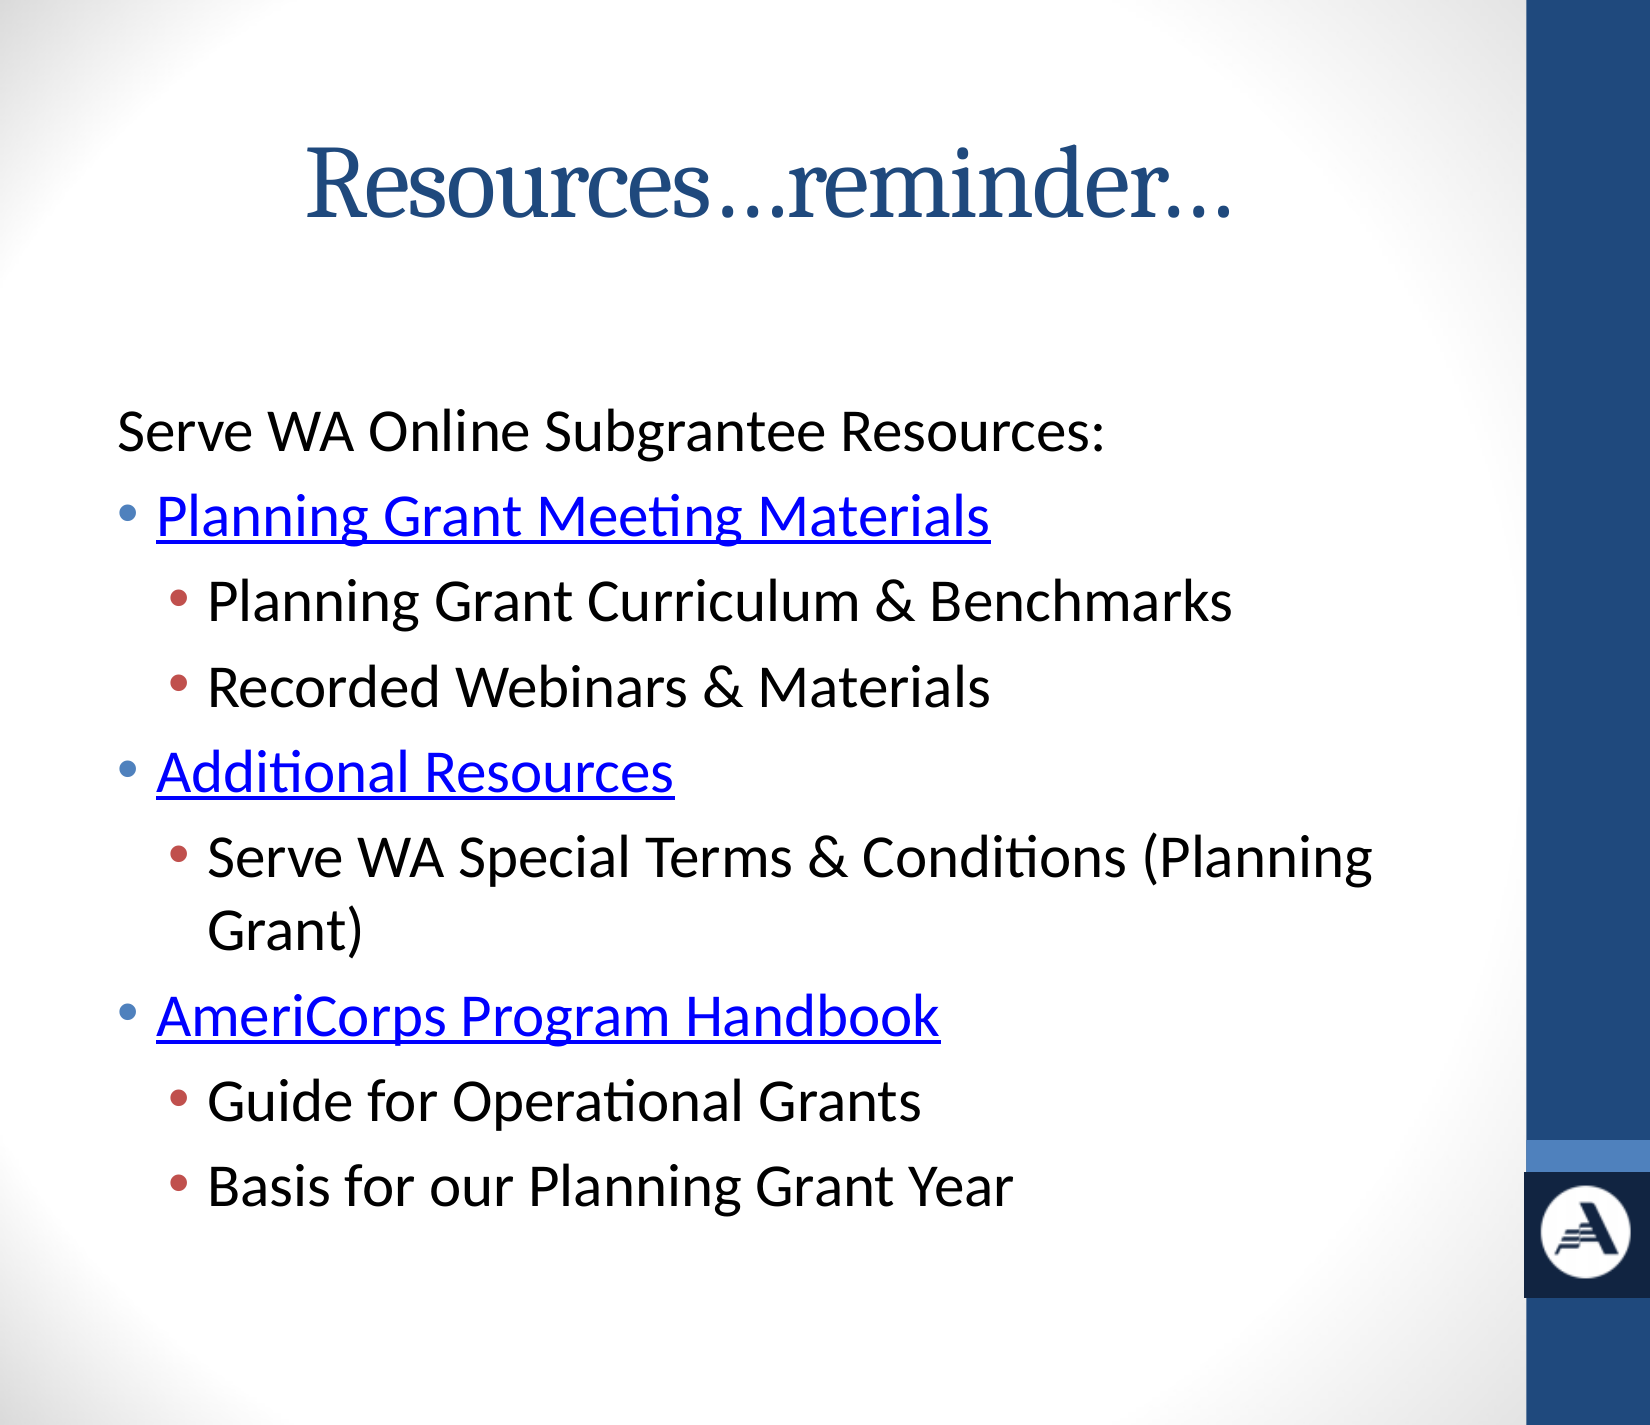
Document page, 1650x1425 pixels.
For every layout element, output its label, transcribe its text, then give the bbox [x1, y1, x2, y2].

list Serve WA Online Subgrantee Resources: Planning Grant Meeting Materials Planning Grant Curriculum & Benchmarks Recorded Webinars & Materials Additional Resources Serve WA Special Terms & Conditions (Planning Grant) AmeriCorps Program Handbook Guide for Operational Grants Basis for our Planning Grant Year [82, 382, 1458, 1235]
picture [0, 0, 1650, 1425]
title Resources…reminder… [82, 57, 1458, 295]
